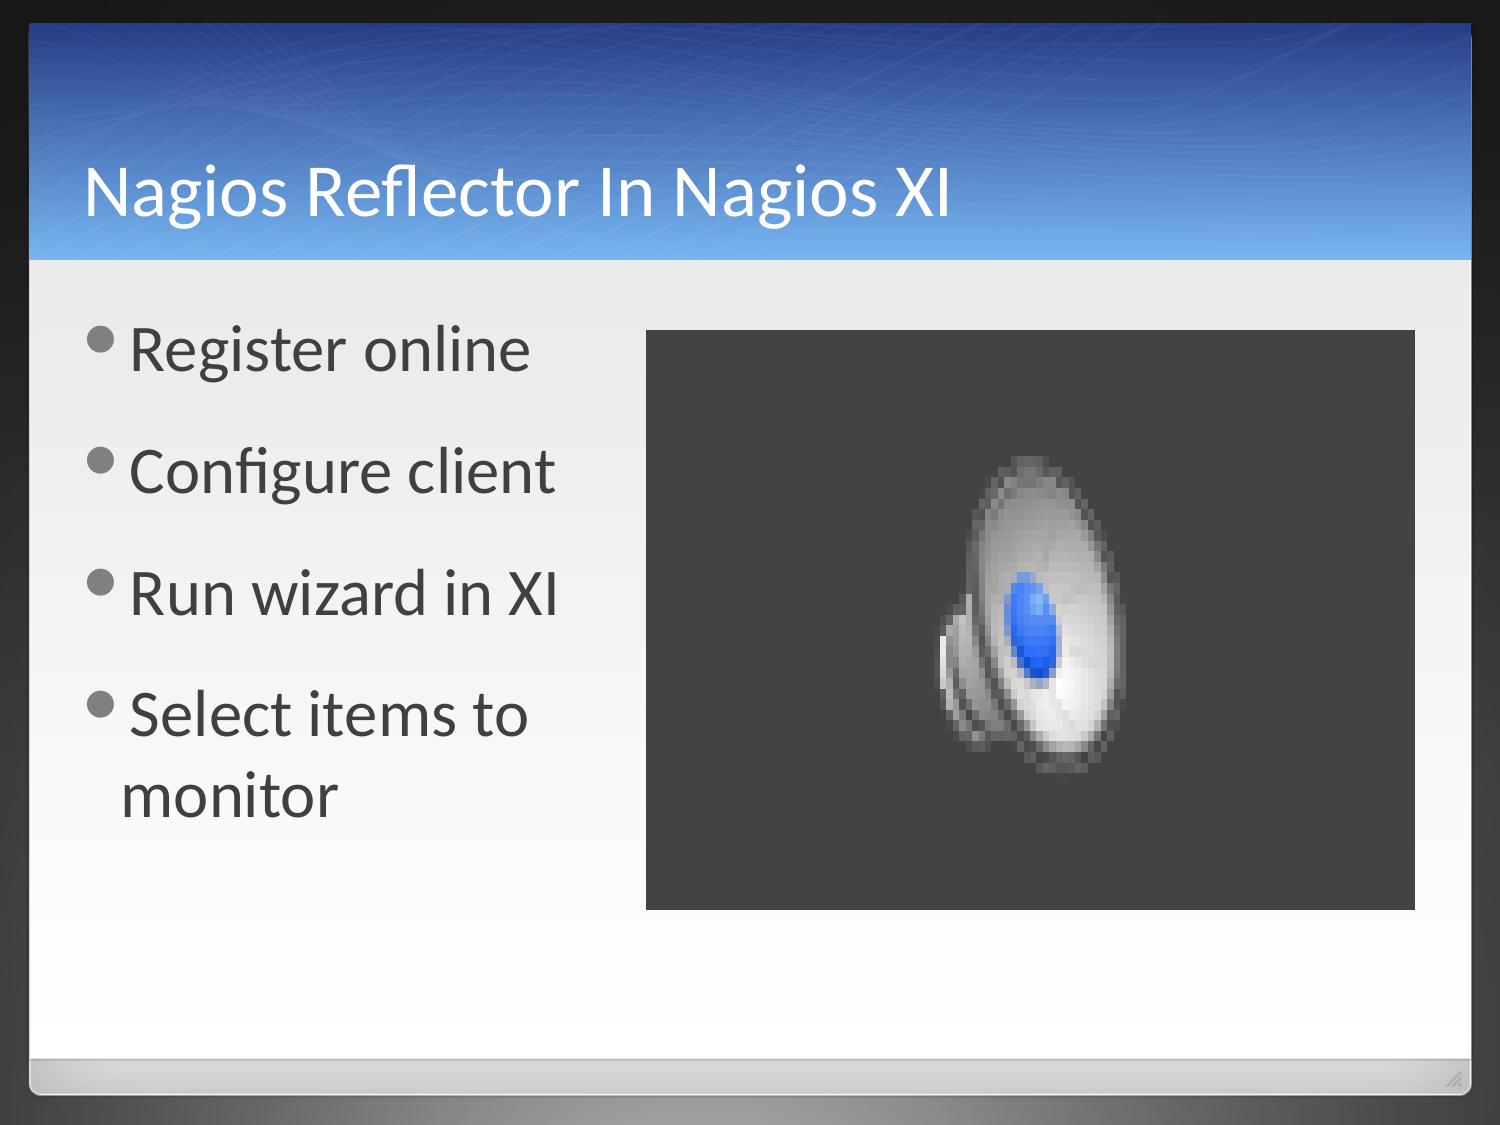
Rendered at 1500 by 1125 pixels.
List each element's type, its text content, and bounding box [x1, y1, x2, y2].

list Register online Configure client Run wizard in XI Select items to monitor [68, 297, 612, 1025]
title Nagios Reflector In Nagios XI [68, 51, 1432, 239]
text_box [644, 328, 1417, 912]
picture [0, 0, 1500, 1125]
